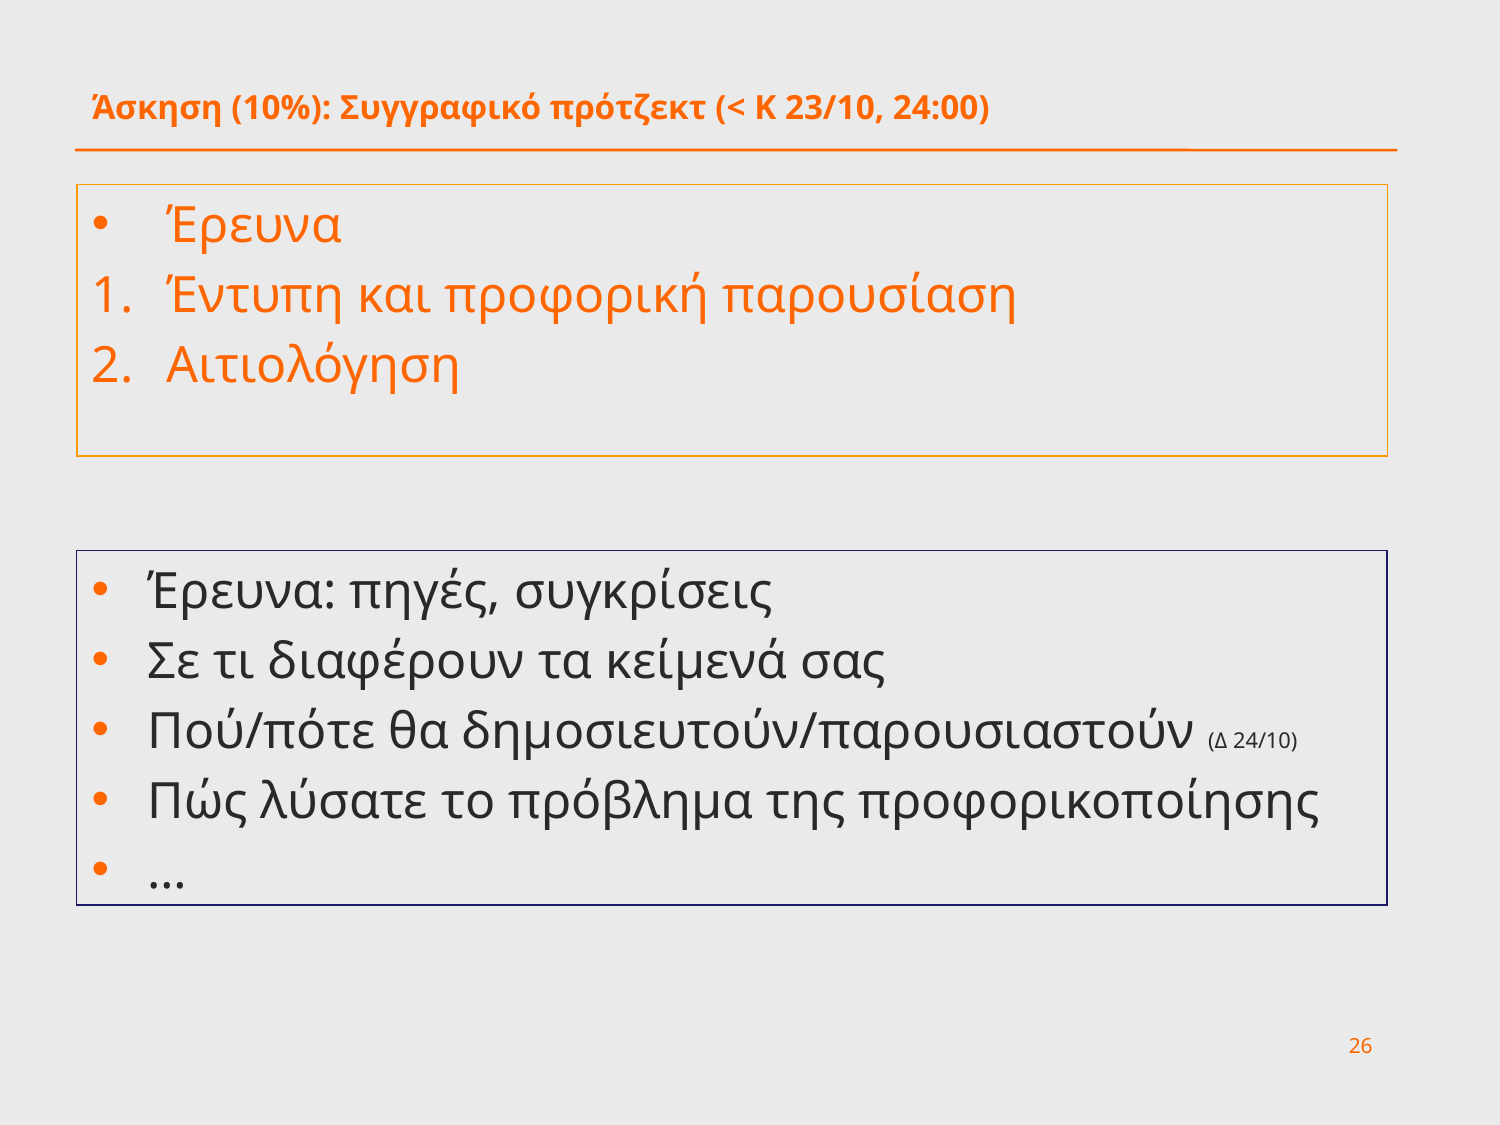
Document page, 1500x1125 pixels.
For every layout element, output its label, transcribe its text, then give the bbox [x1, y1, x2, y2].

slide_number 26 [1074, 1024, 1388, 1101]
text_box Έρευνα: πηγές, συγκρίσεις Σε τι διαφέρουν τα κείμενά σας Πού/πότε θα δημοσιευτούν/παρουσιαστούν (Δ 24/10) Πώς λύσατε το πρόβλημα της προφορικοποίησης … [76, 550, 1388, 906]
title Άσκηση (10%): Συγγραφικό πρότζεκτ (< Κ 23/10, 24:00) [76, 62, 1388, 151]
text_box Έρευνα Έντυπη και προφορική παρουσίαση Αιτιολόγηση [76, 184, 1388, 457]
